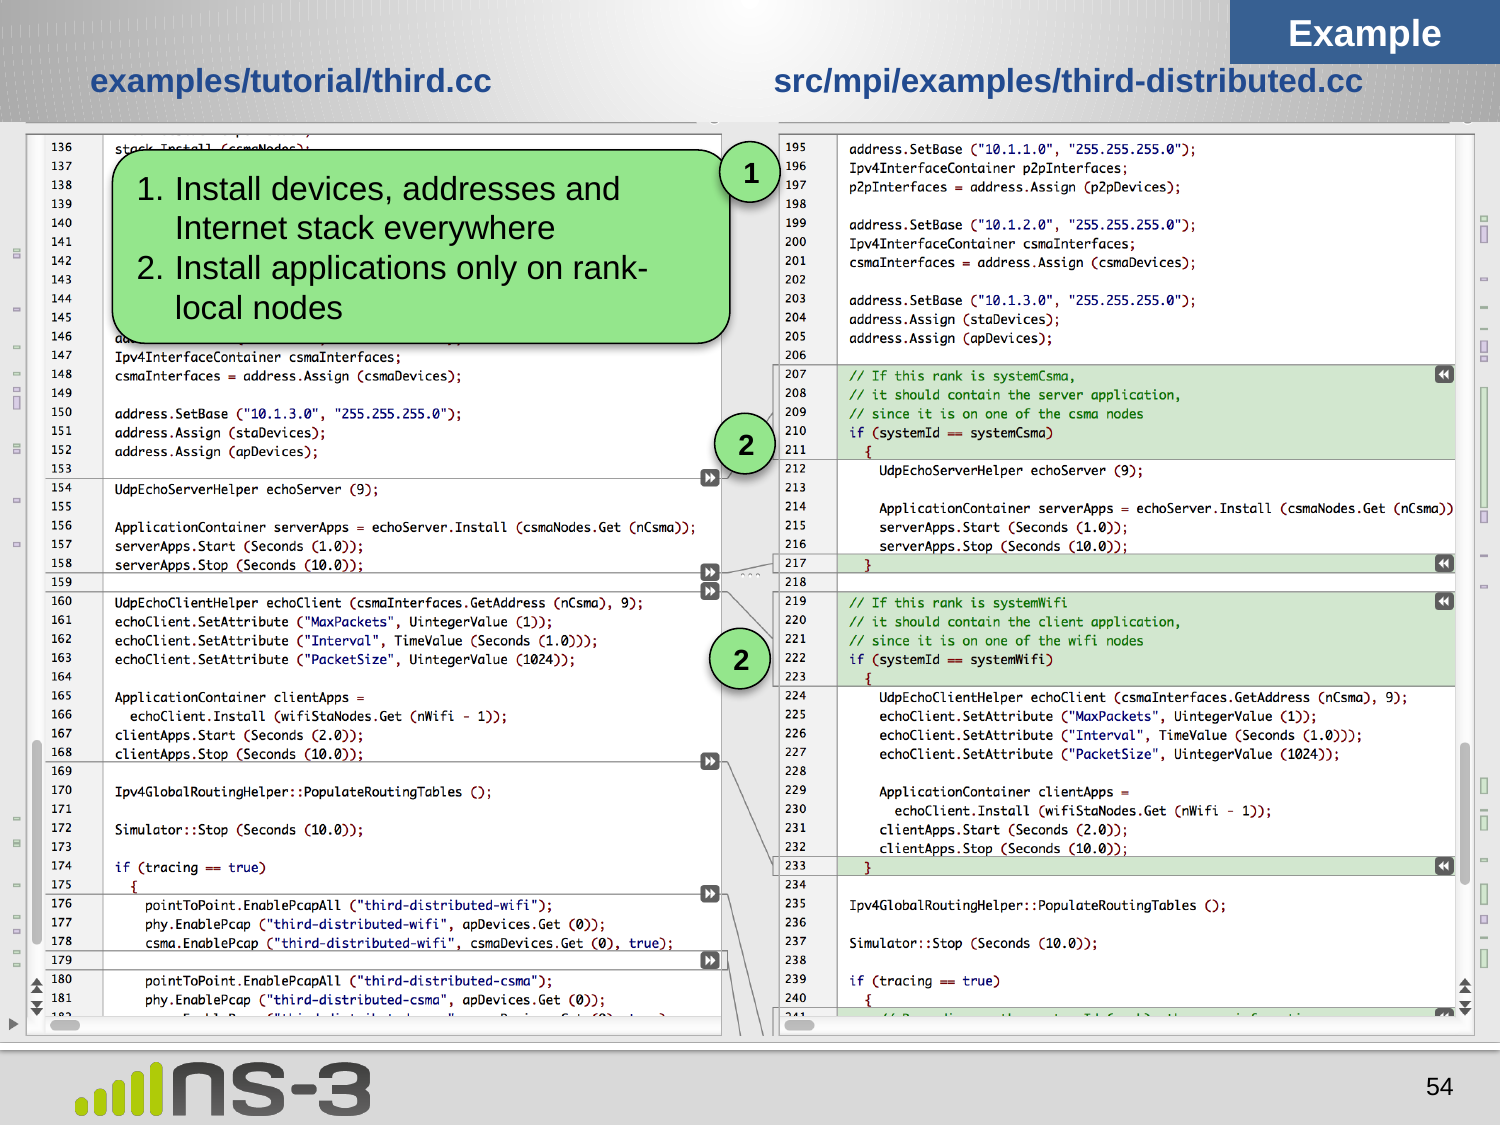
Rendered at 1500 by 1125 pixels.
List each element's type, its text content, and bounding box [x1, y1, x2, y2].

title examples/tutorial/third.cc src/mpi/examples/third-distributed.cc [75, 51, 1425, 121]
text_box Example [1230, 0, 1500, 64]
picture [0, 121, 1500, 1042]
picture [75, 1062, 370, 1116]
